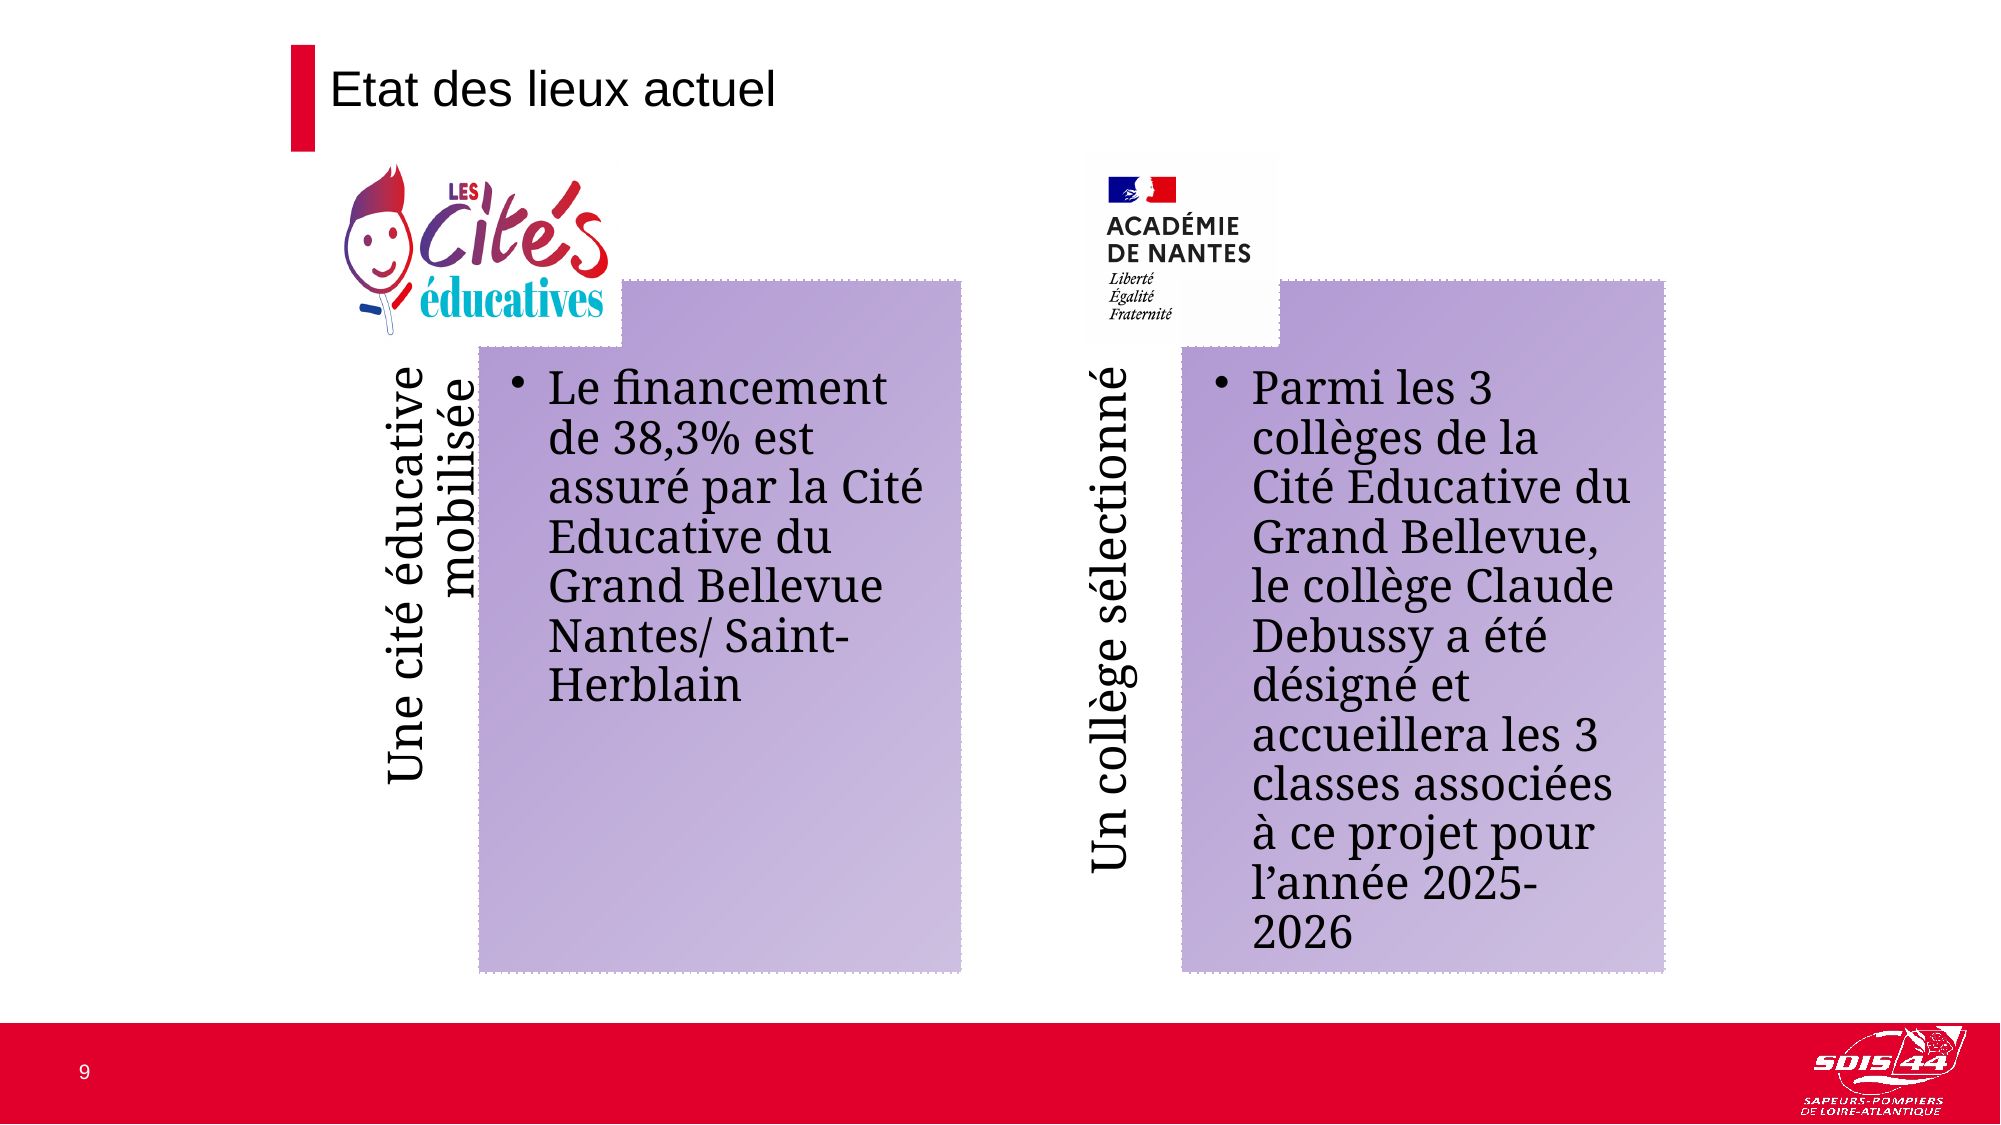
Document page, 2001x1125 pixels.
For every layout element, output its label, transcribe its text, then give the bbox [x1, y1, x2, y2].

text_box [332, 117, 1667, 1008]
picture [1800, 1024, 1967, 1118]
text_box Etat des lieux actuel [314, 48, 1447, 124]
text_box [290, 44, 316, 153]
